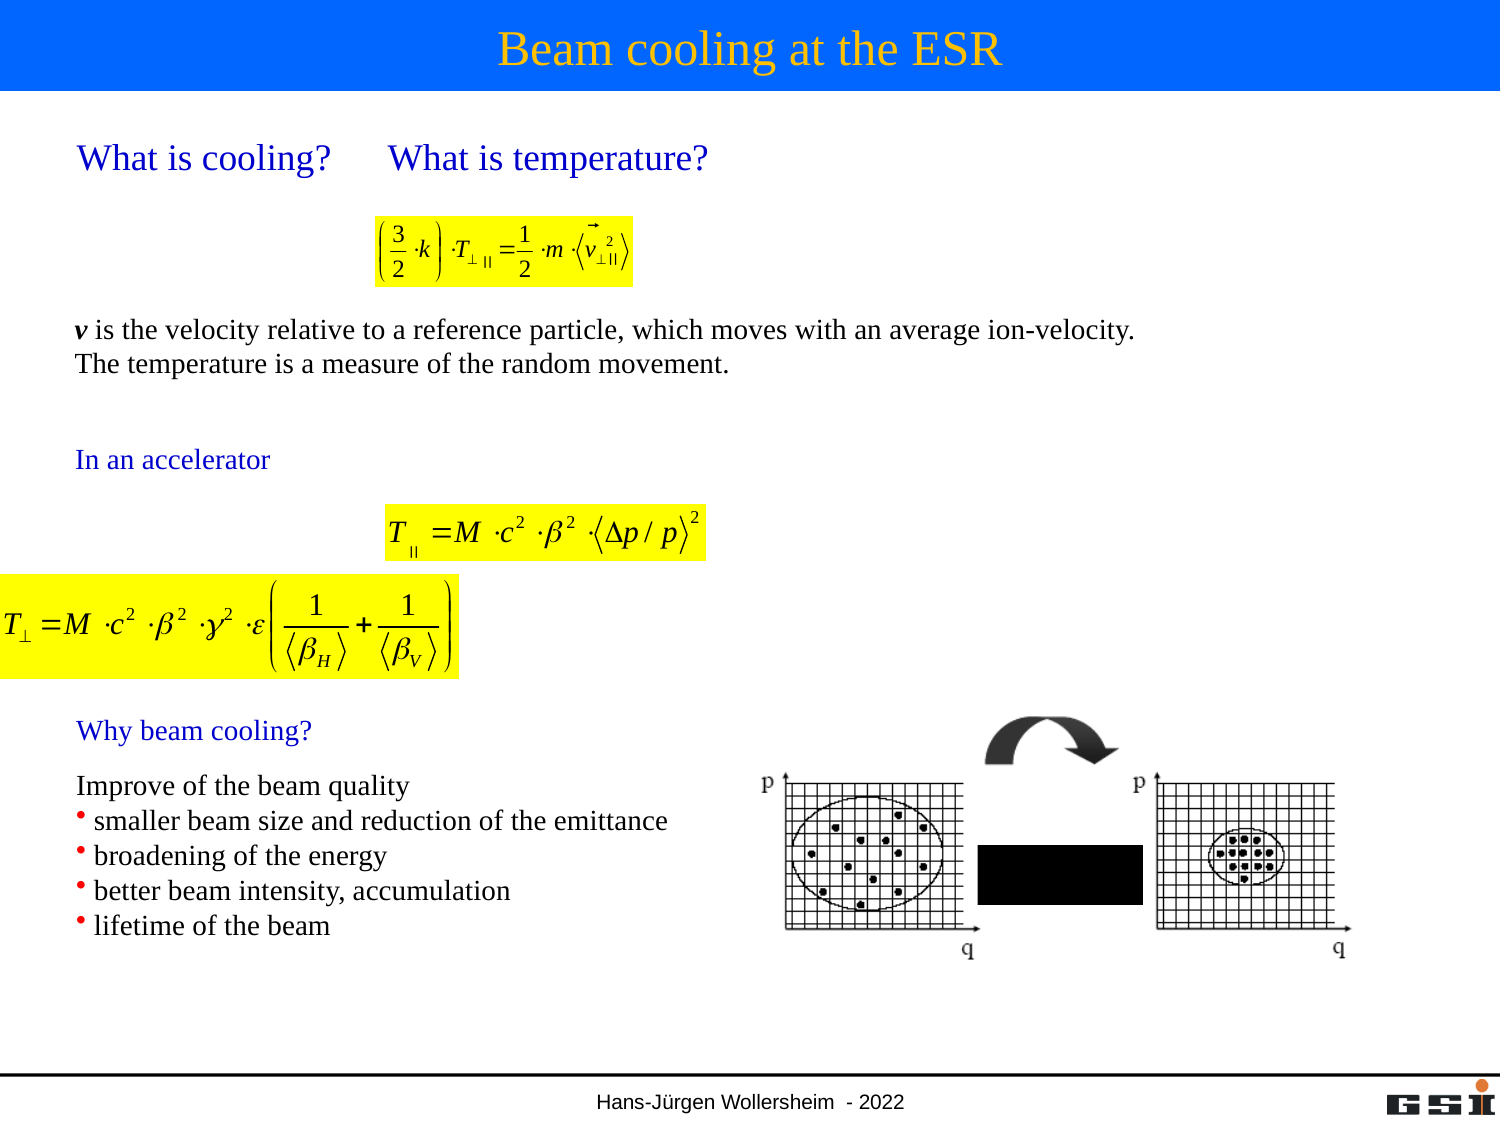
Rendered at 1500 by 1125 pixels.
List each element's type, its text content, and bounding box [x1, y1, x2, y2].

text_box Why beam cooling? Improve of the beam quality smaller beam size and reduction of the emittance broadening of the energy better beam intensity, accumulation lifetime of the beam [61, 704, 684, 949]
text_box v is the velocity relative to a reference particle, which moves with an average ion-velocity. The temperature is a measure of the random movement. [59, 302, 1463, 388]
title Beam cooling at the ESR [0, 0, 1500, 91]
picture [1387, 1079, 1495, 1115]
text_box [377, 503, 706, 561]
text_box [749, 693, 1365, 977]
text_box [374, 216, 638, 288]
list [0, 574, 460, 680]
text_box What is cooling? What is temperature? [61, 125, 725, 186]
text_box In an accelerator [60, 432, 286, 483]
